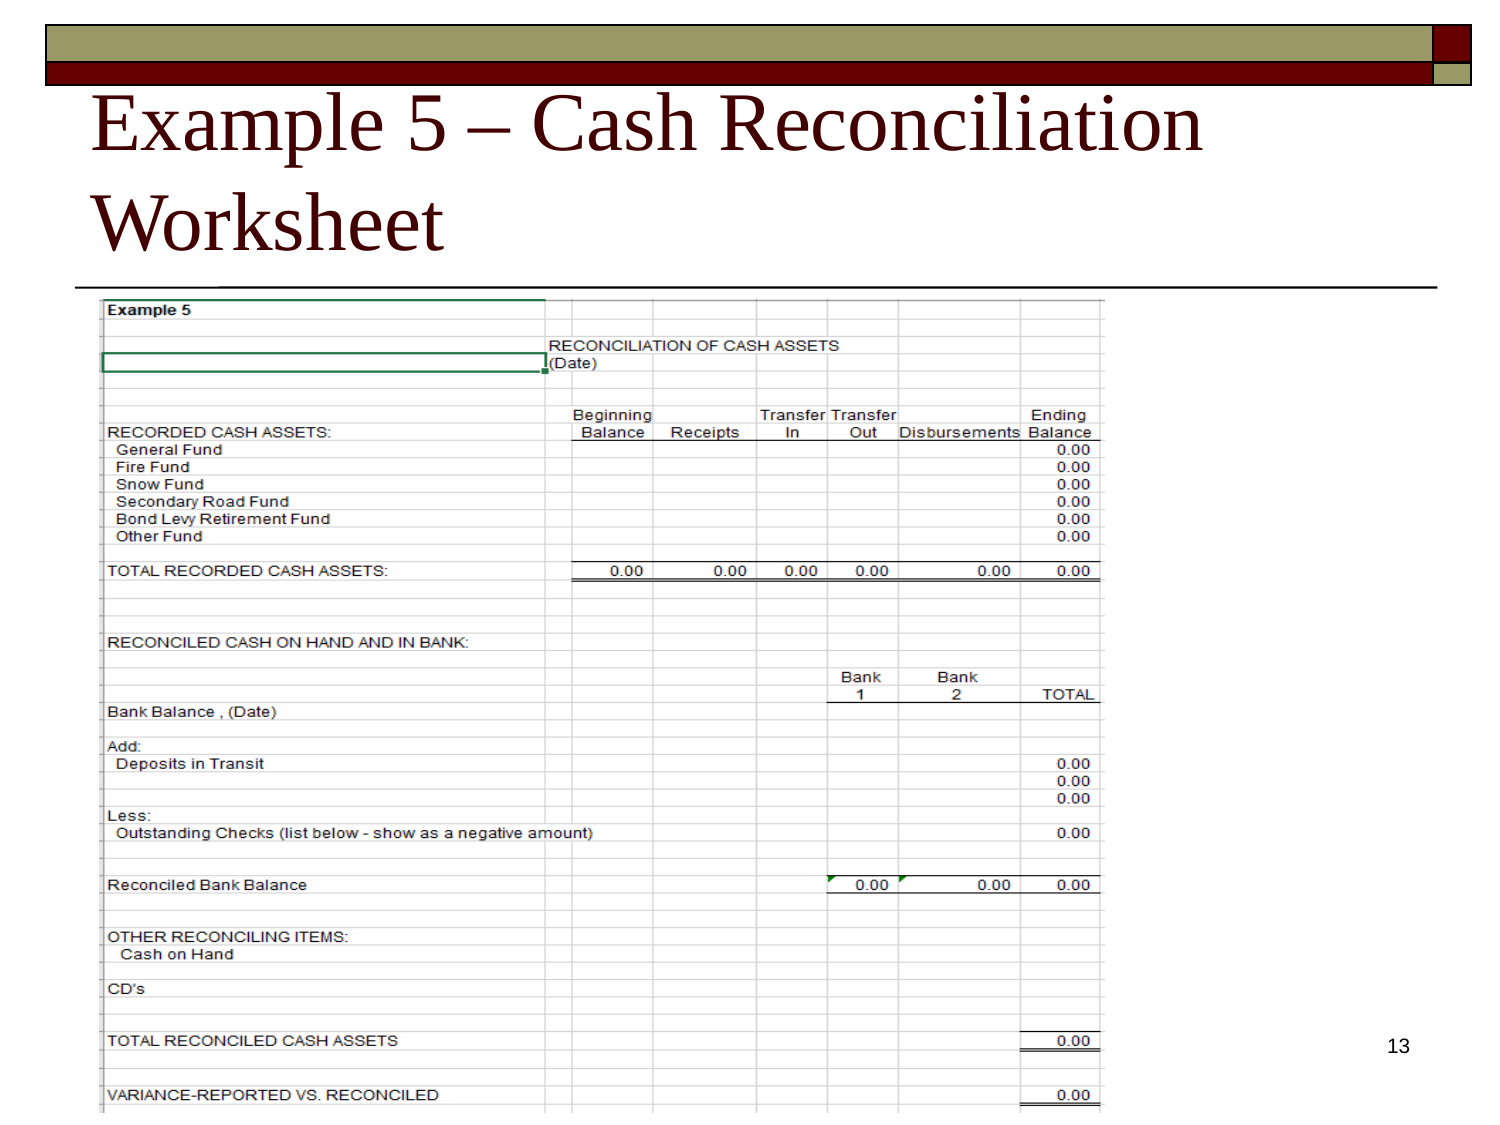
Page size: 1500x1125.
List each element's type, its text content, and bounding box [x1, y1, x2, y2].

slide_number 13 [1112, 1024, 1426, 1101]
title Example 5 – Cash Reconciliation Worksheet [75, 87, 1425, 275]
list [99, 299, 1106, 1113]
